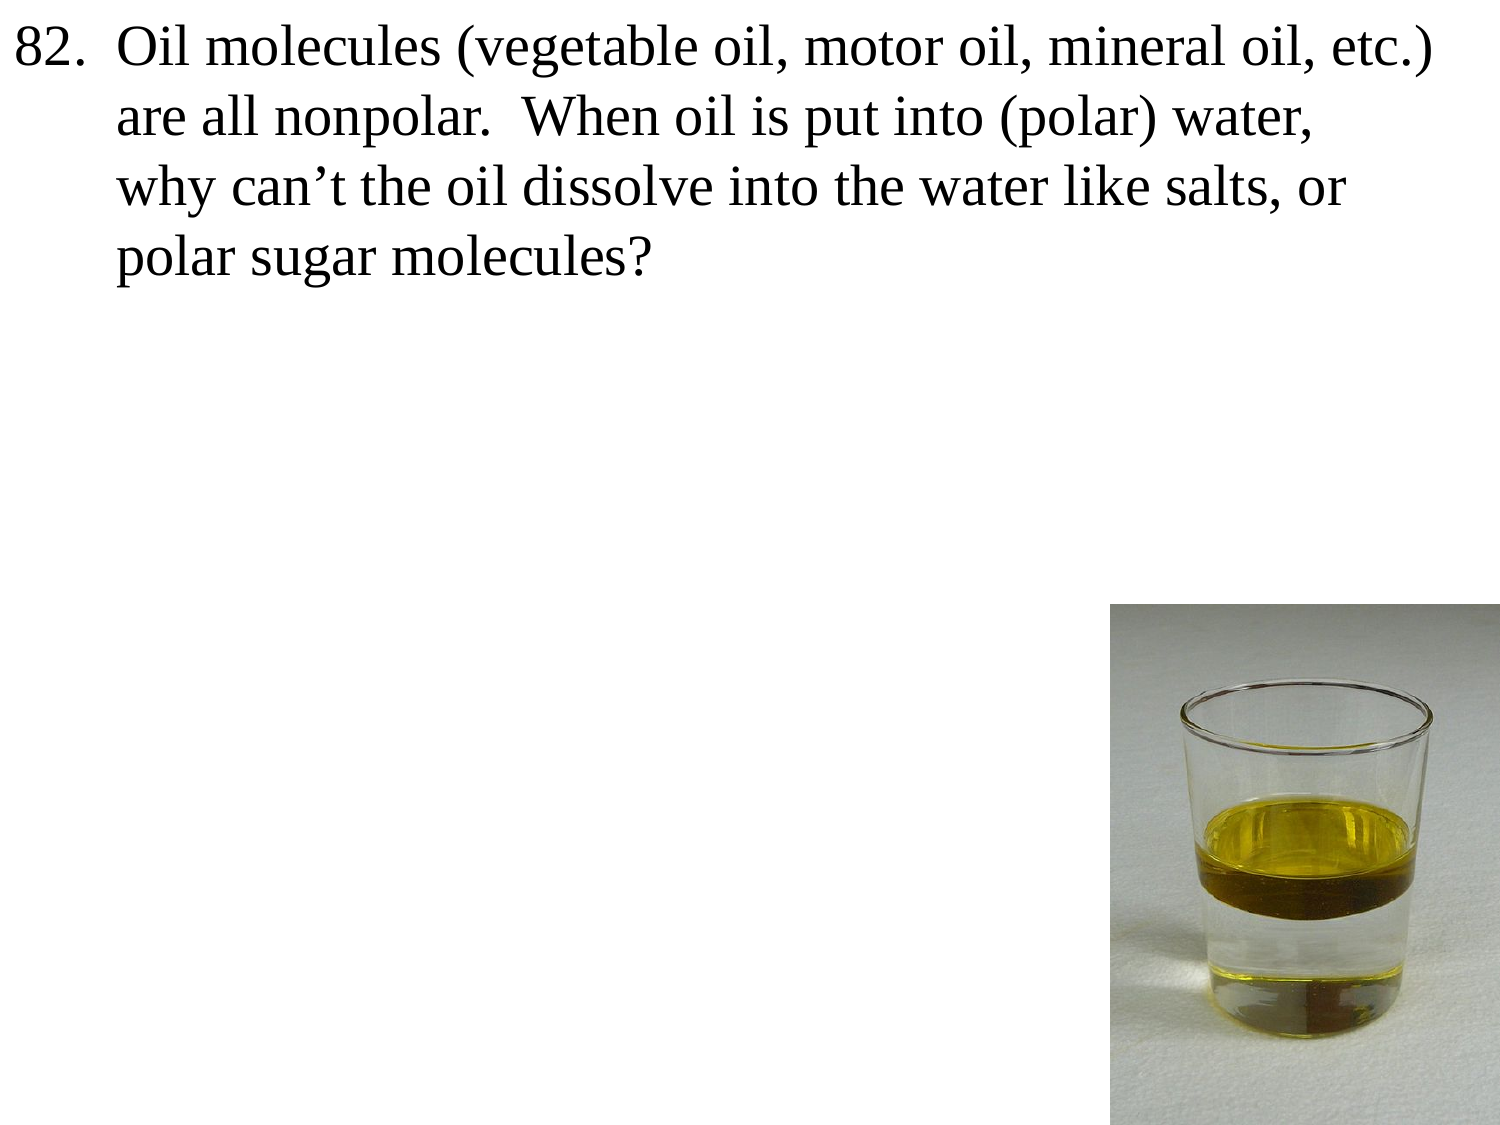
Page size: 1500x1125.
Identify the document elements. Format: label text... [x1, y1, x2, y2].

text_box 82. Oil molecules (vegetable oil, motor oil, mineral oil, etc.) are all nonpolar. When oil is put into (polar) water, why can’t the oil dissolve into the water like salts, or polar sugar molecules? LIKE DISSOLVES LIKE, the water is polar, the oil is nonpolar. The water “can’t catch” the oil droplets, they slip through the waters grasp. The oil floats because it has lower density than the water. [0, 0, 1500, 655]
picture [1109, 604, 1500, 1125]
